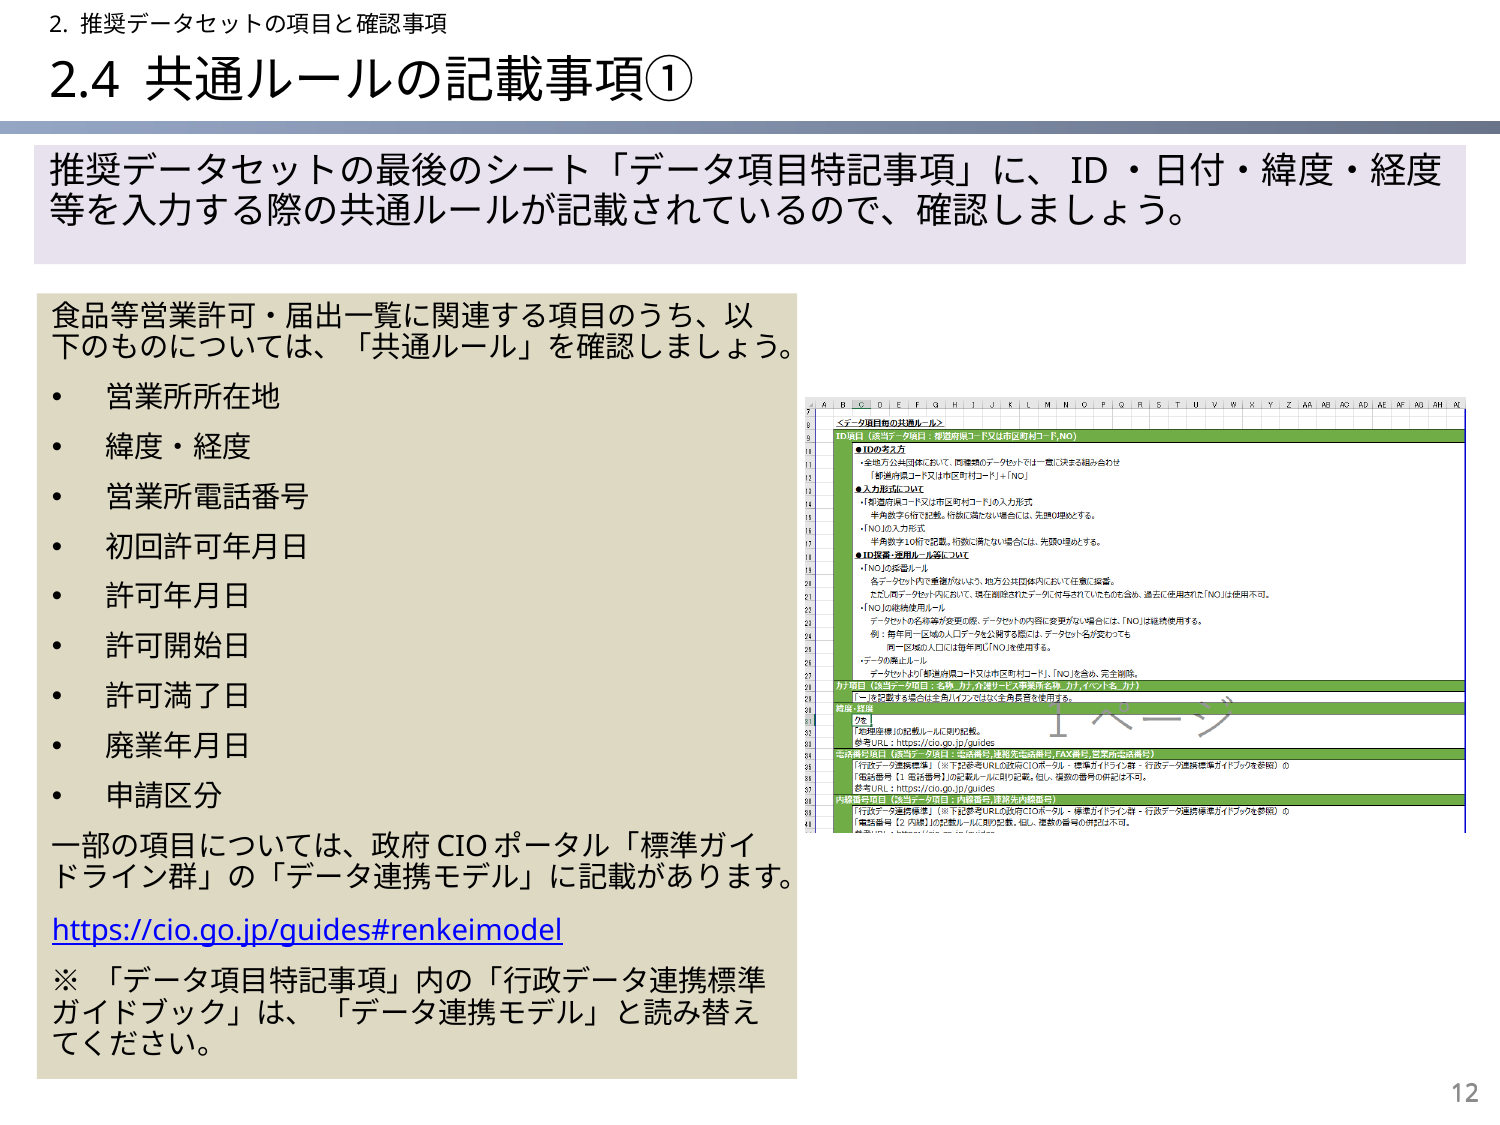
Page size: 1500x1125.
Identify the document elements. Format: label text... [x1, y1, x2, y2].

picture [805, 397, 1466, 833]
list 推奨データセットの最後のシート「データ項目特記事項」に、ID・日付・緯度・経度等を入力する際の共通ルールが記載されているので、確認しましょう。 [34, 145, 1466, 265]
title 2.4 共通ルールの記載事項① [34, 46, 1275, 116]
list 食品等営業許可・届出一覧に関連する項目のうち、以下のものについては、「共通ルール」を確認しましょう。 営業所所在地 緯度・経度 営業所電話番号 初回許可年月日 許可年月日 許可開始日 許可満了日 廃業年月日 申請区分 一部の項目については、政府CIOポータル「標準ガイドライン群」の「データ連携モデル」に記載があります。 https://cio.go.jp/guides#renkeimodel ※ 「データ項目特記事項」内の「行政データ連携標準ガイドブック」は、 「データ連携モデル」と読み替えてください。 [36, 293, 798, 1079]
list 2. 推奨データセットの項目と確認事項 [34, 4, 1271, 41]
slide_number 12 [1411, 1070, 1495, 1118]
